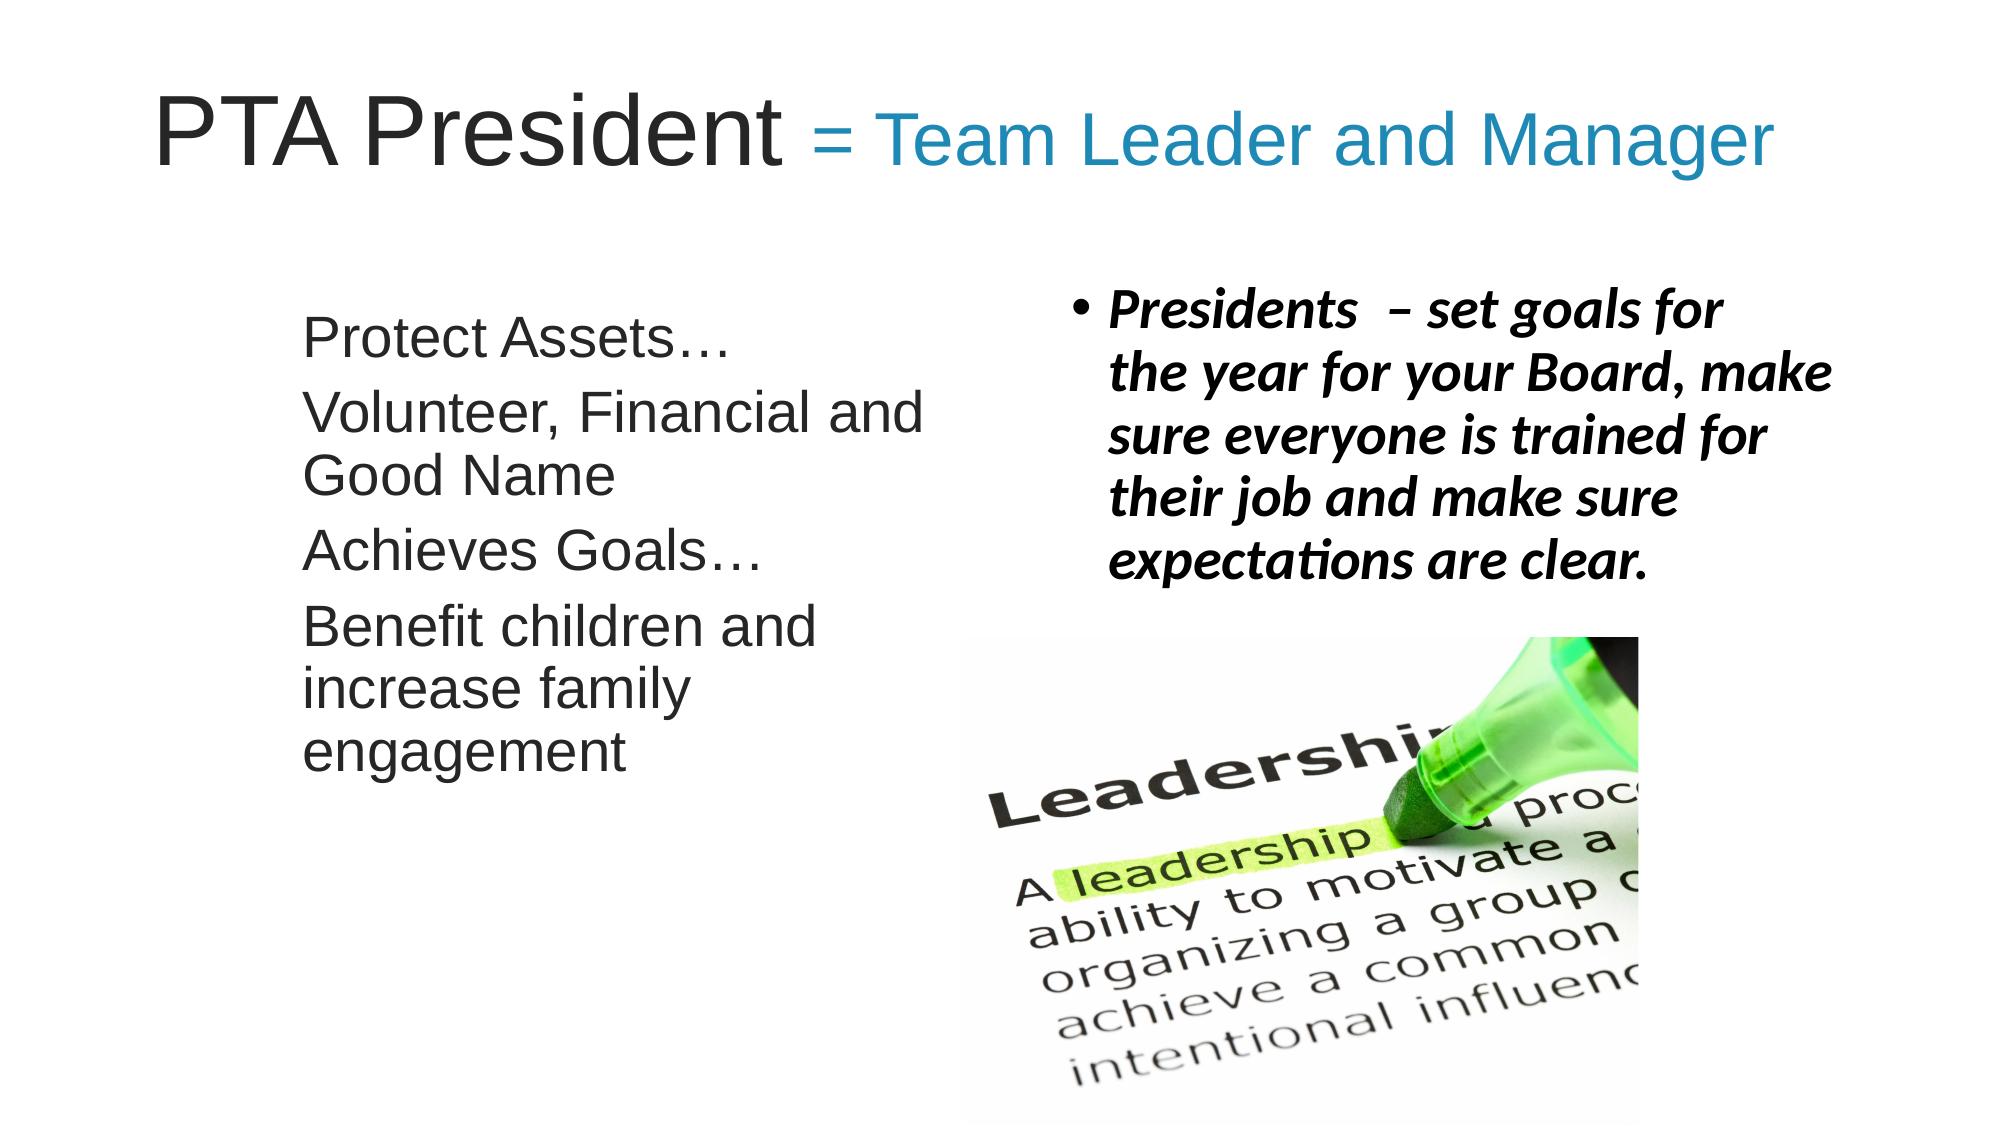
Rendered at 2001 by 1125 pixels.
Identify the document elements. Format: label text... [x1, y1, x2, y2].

picture [962, 636, 1639, 1125]
list Presidents – set goals for the year for your Board, make sure everyone is trained for their job and make sure expectations are clear. [1056, 270, 1907, 606]
list Protect Assets… Volunteer, Financial and Good Name Achieves Goals… Benefit children and increase family engagement [137, 299, 988, 1014]
title PTA President = Team Leader and Manager [137, 59, 1863, 317]
